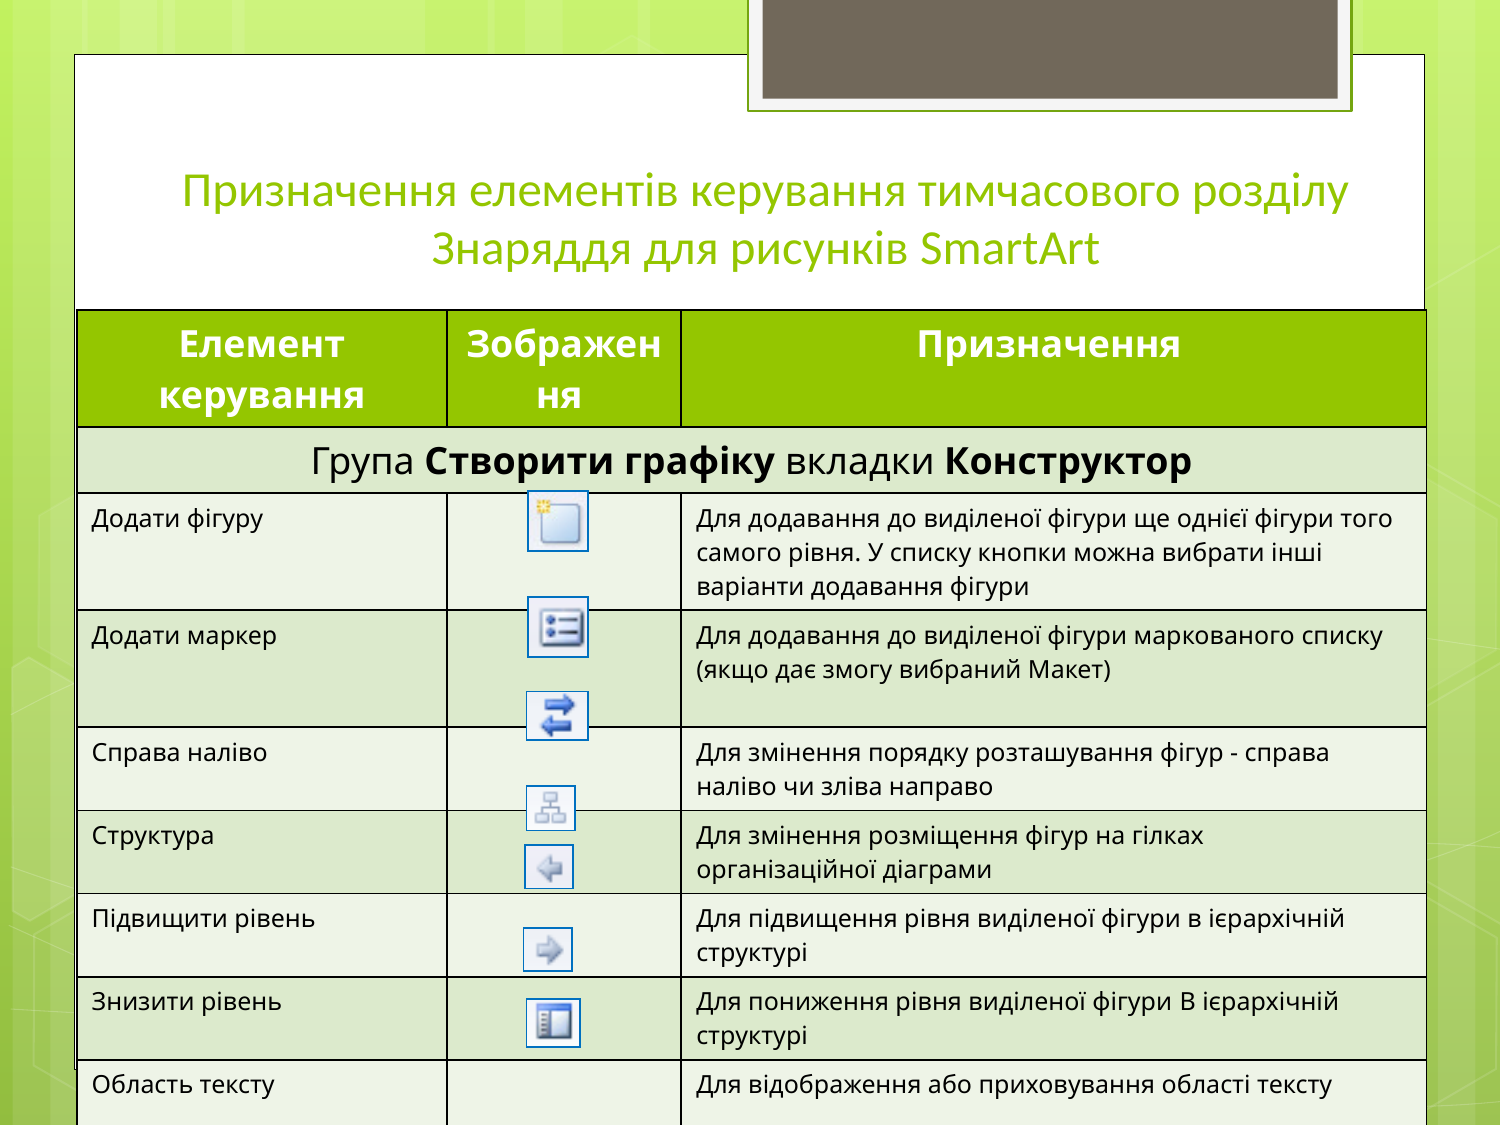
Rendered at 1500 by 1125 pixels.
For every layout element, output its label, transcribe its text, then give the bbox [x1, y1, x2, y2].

table_cell Для відображення або приховування області тексту [682, 1061, 1426, 1125]
table_cell [448, 978, 680, 1059]
picture [527, 692, 588, 740]
table_header Зображення [448, 311, 680, 426]
table_cell [448, 611, 680, 726]
table_cell Для змінення розміщення фігур на гілках організаційної діаграми [682, 811, 1426, 893]
table_cell Додати фігуру [78, 494, 446, 609]
table_cell Знизити рівень [78, 978, 446, 1059]
table_cell Додати маркер [78, 611, 446, 726]
title Призначення елементів керування тимчасового розділу Знаряддя для рисунків SmartArt [100, 149, 1432, 282]
table_cell Підвищити рівень [78, 894, 446, 976]
picture [523, 928, 572, 971]
table_cell Для пониження рівня виділеної фігури в ієрархічній структурі [682, 978, 1426, 1059]
picture [528, 491, 588, 551]
table_cell [448, 894, 680, 976]
table_cell Група Створити графіку вкладки Конструктор [78, 428, 1426, 492]
table_cell Структура [78, 811, 446, 893]
table_cell Для додавання до виділеної фігури маркованого списку (якщо дає змогу вибраний Макет) [682, 611, 1426, 726]
table_cell Для додавання до виділеної фігури ще однієї фігури того самого рівня. У списку кнопки можна вибрати інші варіанти додавання фігури [682, 494, 1426, 609]
table_cell [448, 494, 680, 609]
table_header Елемент керування [78, 311, 446, 426]
table_cell [448, 811, 680, 893]
picture [527, 786, 575, 830]
picture [527, 999, 580, 1047]
table_cell Для змінення порядку розташування фігур - справа наліво чи зліва направо [682, 728, 1426, 810]
table_header Призначення [682, 311, 1426, 426]
picture [528, 597, 588, 657]
table_cell Область тексту [78, 1061, 446, 1125]
table_cell [448, 728, 680, 810]
table_cell [448, 1061, 680, 1125]
table_cell Справа наліво [78, 728, 446, 810]
picture [525, 845, 573, 889]
table_cell Для підвищення рівня виділеної фігури в ієрархічній структурі [682, 894, 1426, 976]
